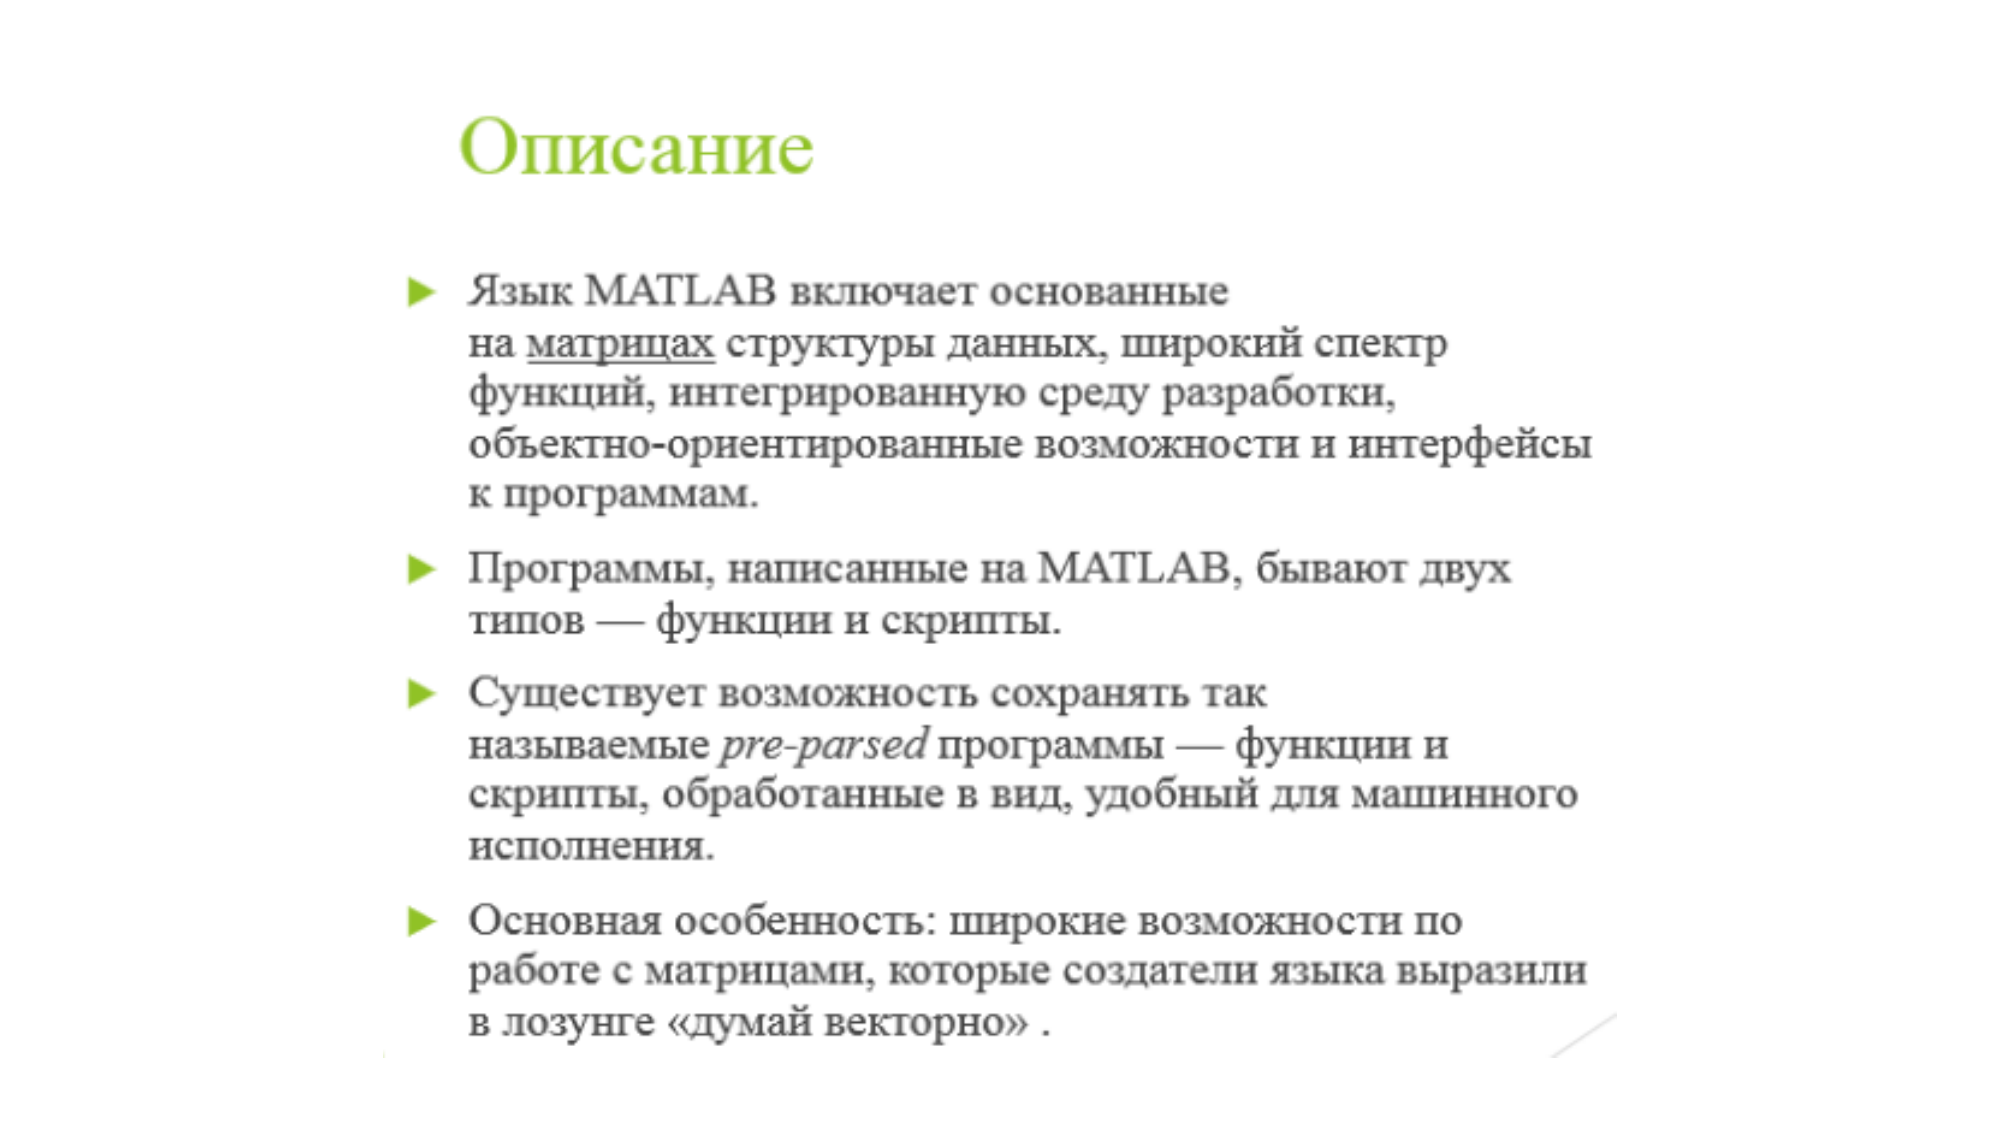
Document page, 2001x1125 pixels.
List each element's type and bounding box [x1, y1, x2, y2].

list [383, 100, 1617, 1058]
